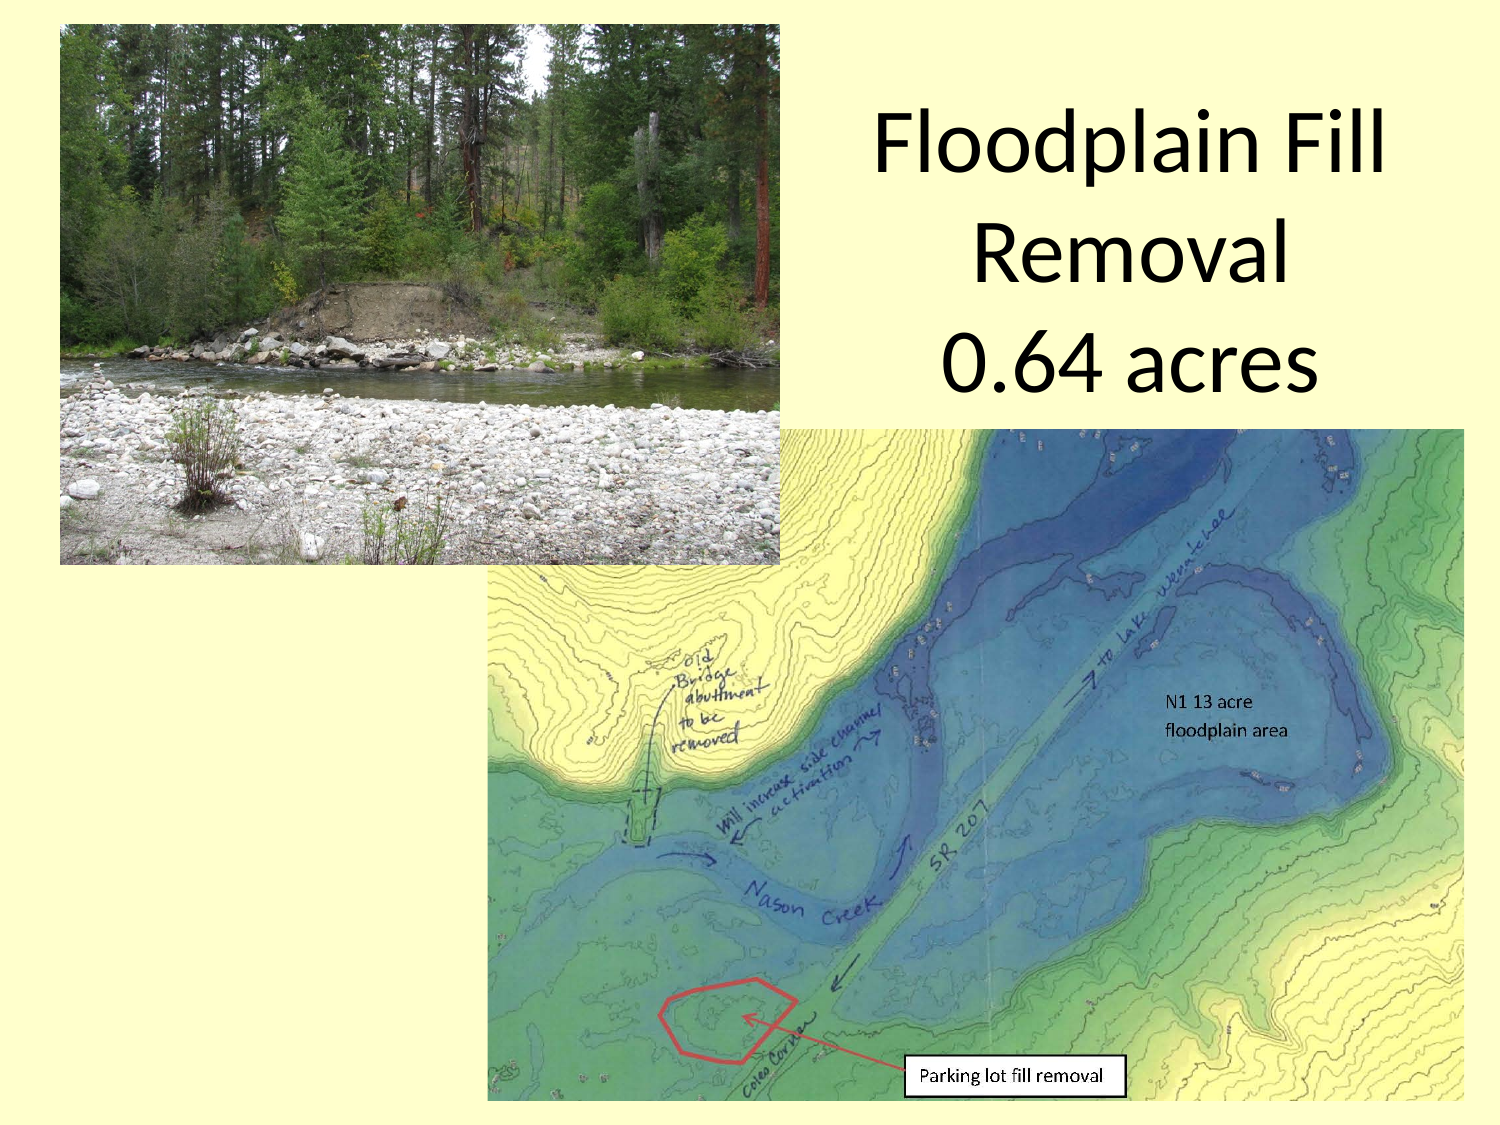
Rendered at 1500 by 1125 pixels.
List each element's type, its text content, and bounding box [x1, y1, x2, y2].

title Floodplain Fill Removal 0.64 acres [825, 62, 1438, 427]
picture [59, 24, 1465, 1101]
